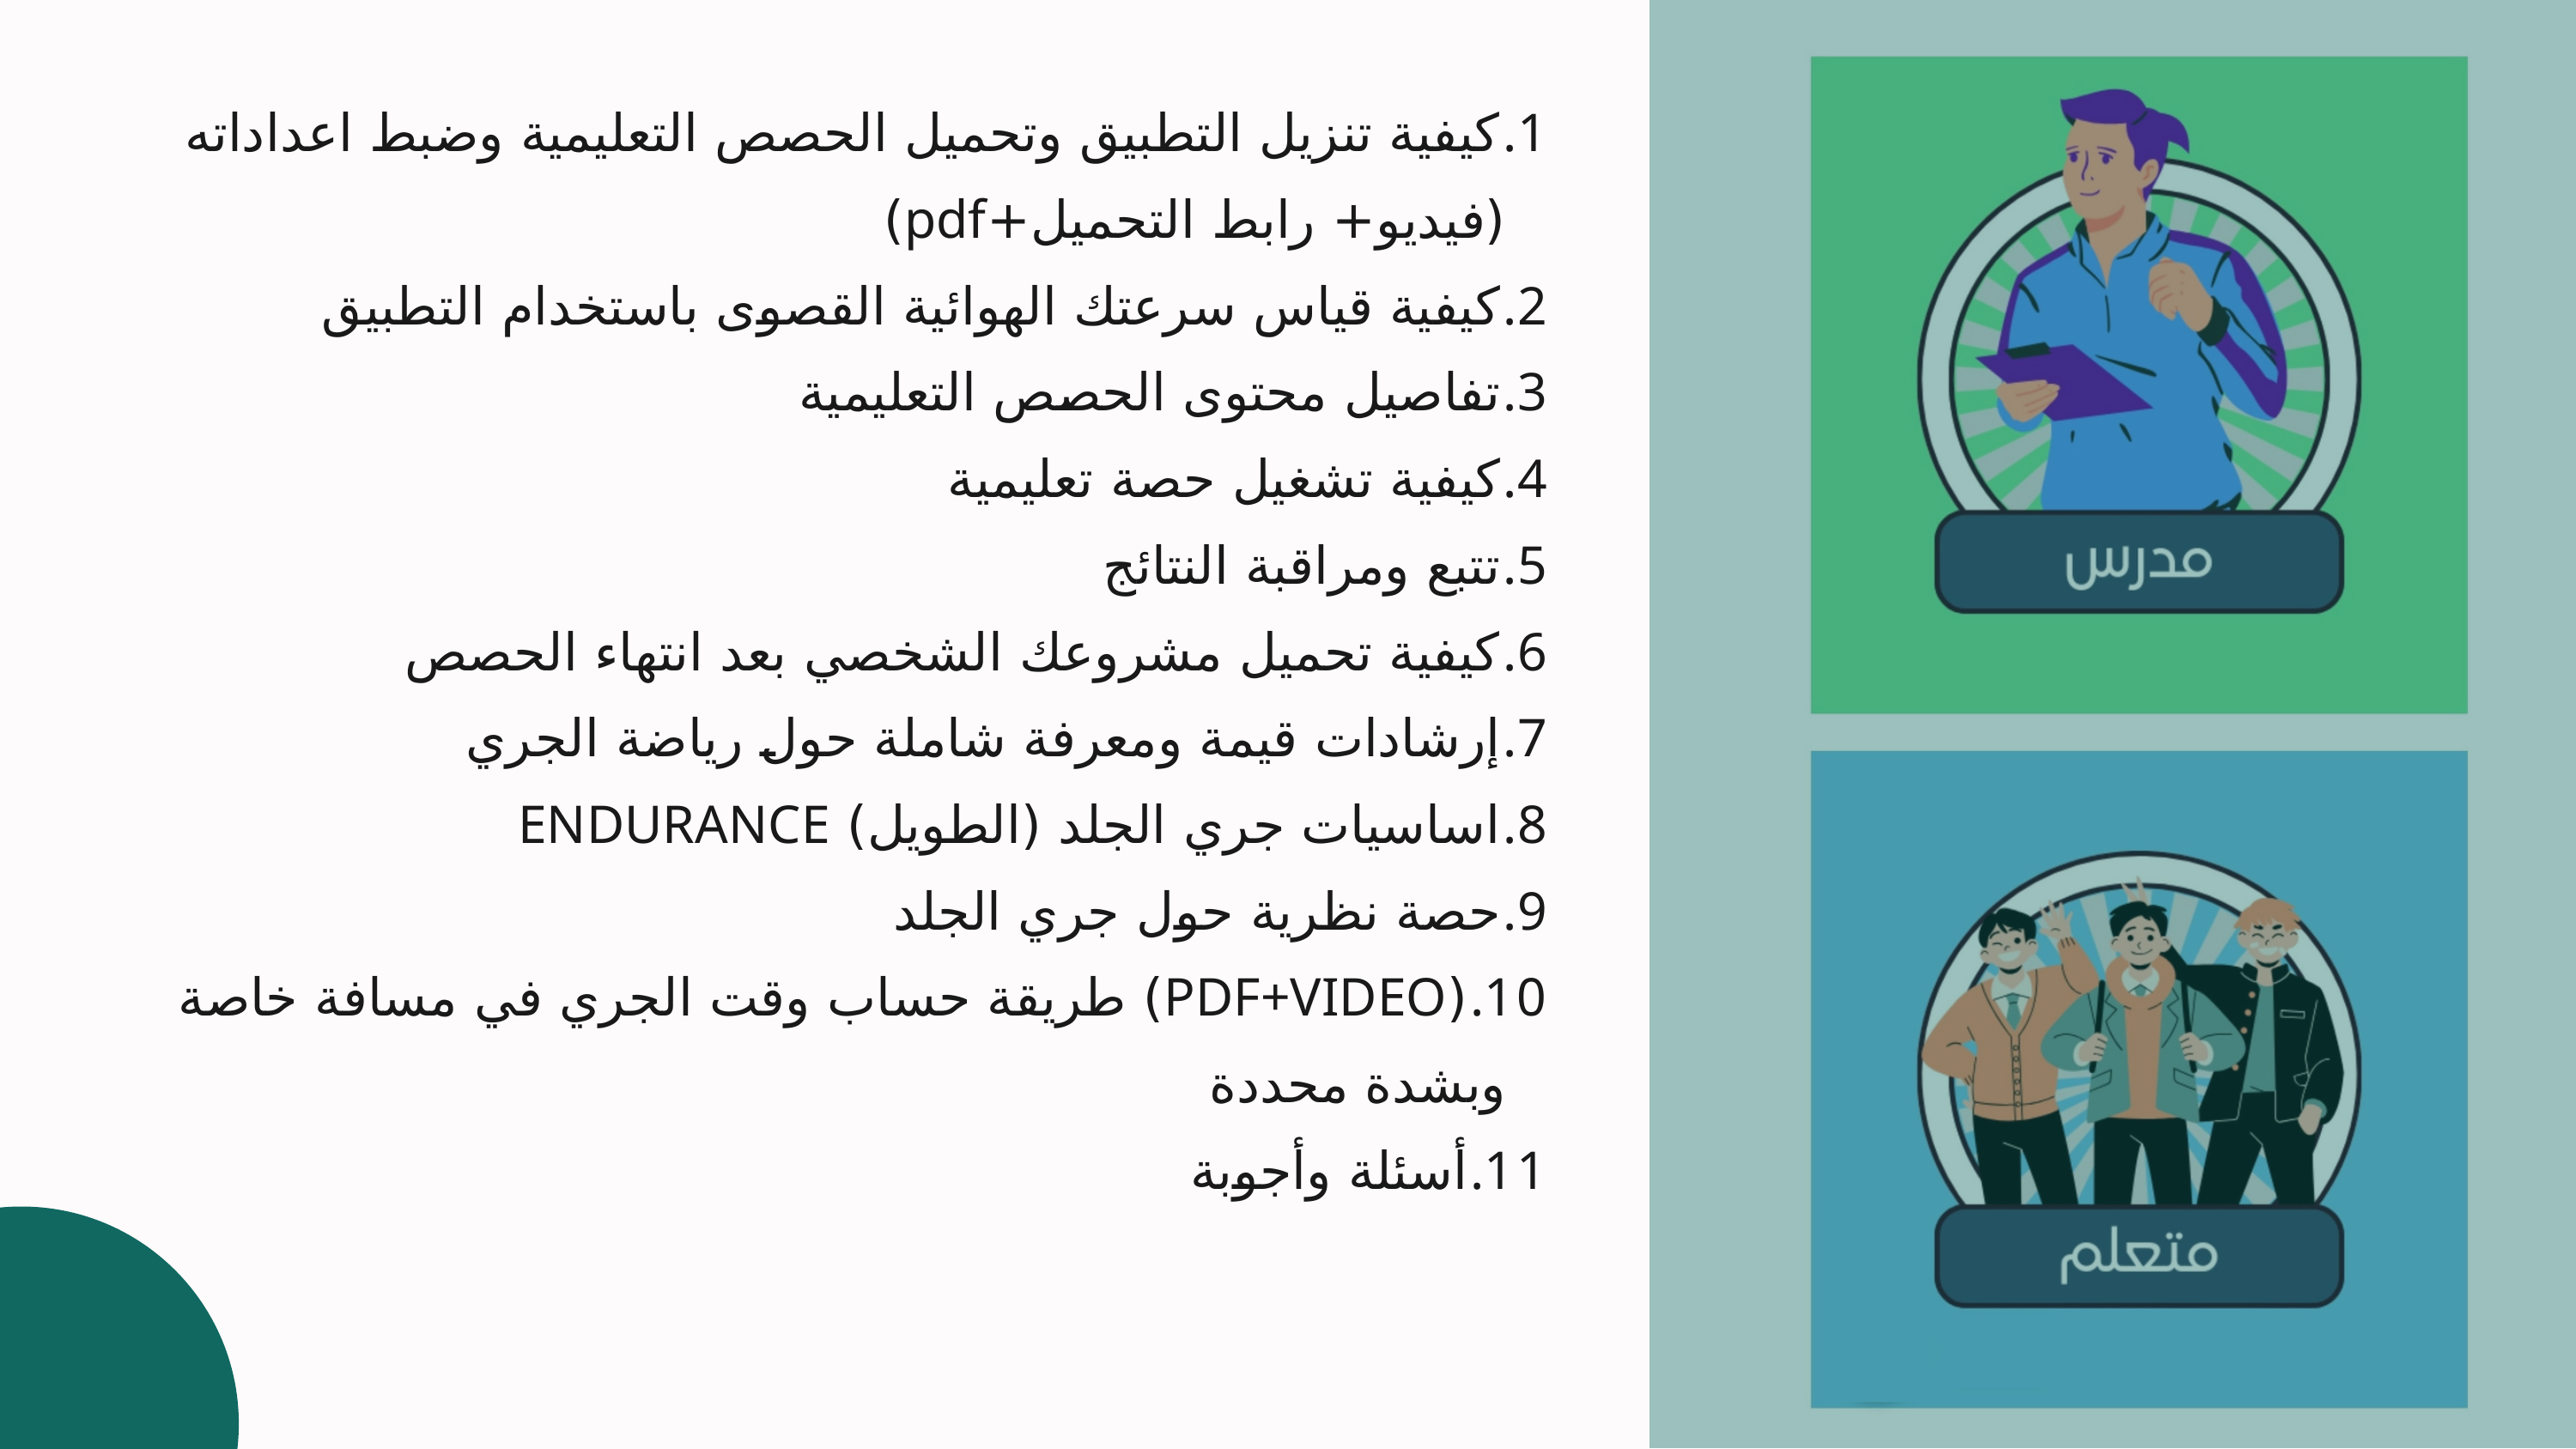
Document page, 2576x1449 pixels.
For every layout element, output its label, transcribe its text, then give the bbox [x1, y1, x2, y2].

text_box كيفية تنزيل التطبيق وتحميل الحصص التعليمية وضبط اعداداته (فيديو+ رابط التحميل+pdf) كيفية قياس سرعتك الهوائية القصوى باستخدام التطبيق تفاصيل محتوى الحصص التعليمية كيفية تشغيل حصة تعليمية تتبع ومراقبة النتائج كيفية تحميل مشروعك الشخصي بعد انتهاء الحصص إرشادات قيمة ومعرفة شاملة حول رياضة الجري اساسيات جري الجلد (الطويل) ENDURANCE حصة نظرية حول جري الجلد (PDF+VIDEO) طريقة حساب وقت الجري في مسافة خاصة وبشدة محددة أسئلة وأجوبة [82, 76, 1595, 1200]
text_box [0, 1206, 240, 1449]
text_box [1649, 0, 2576, 1449]
